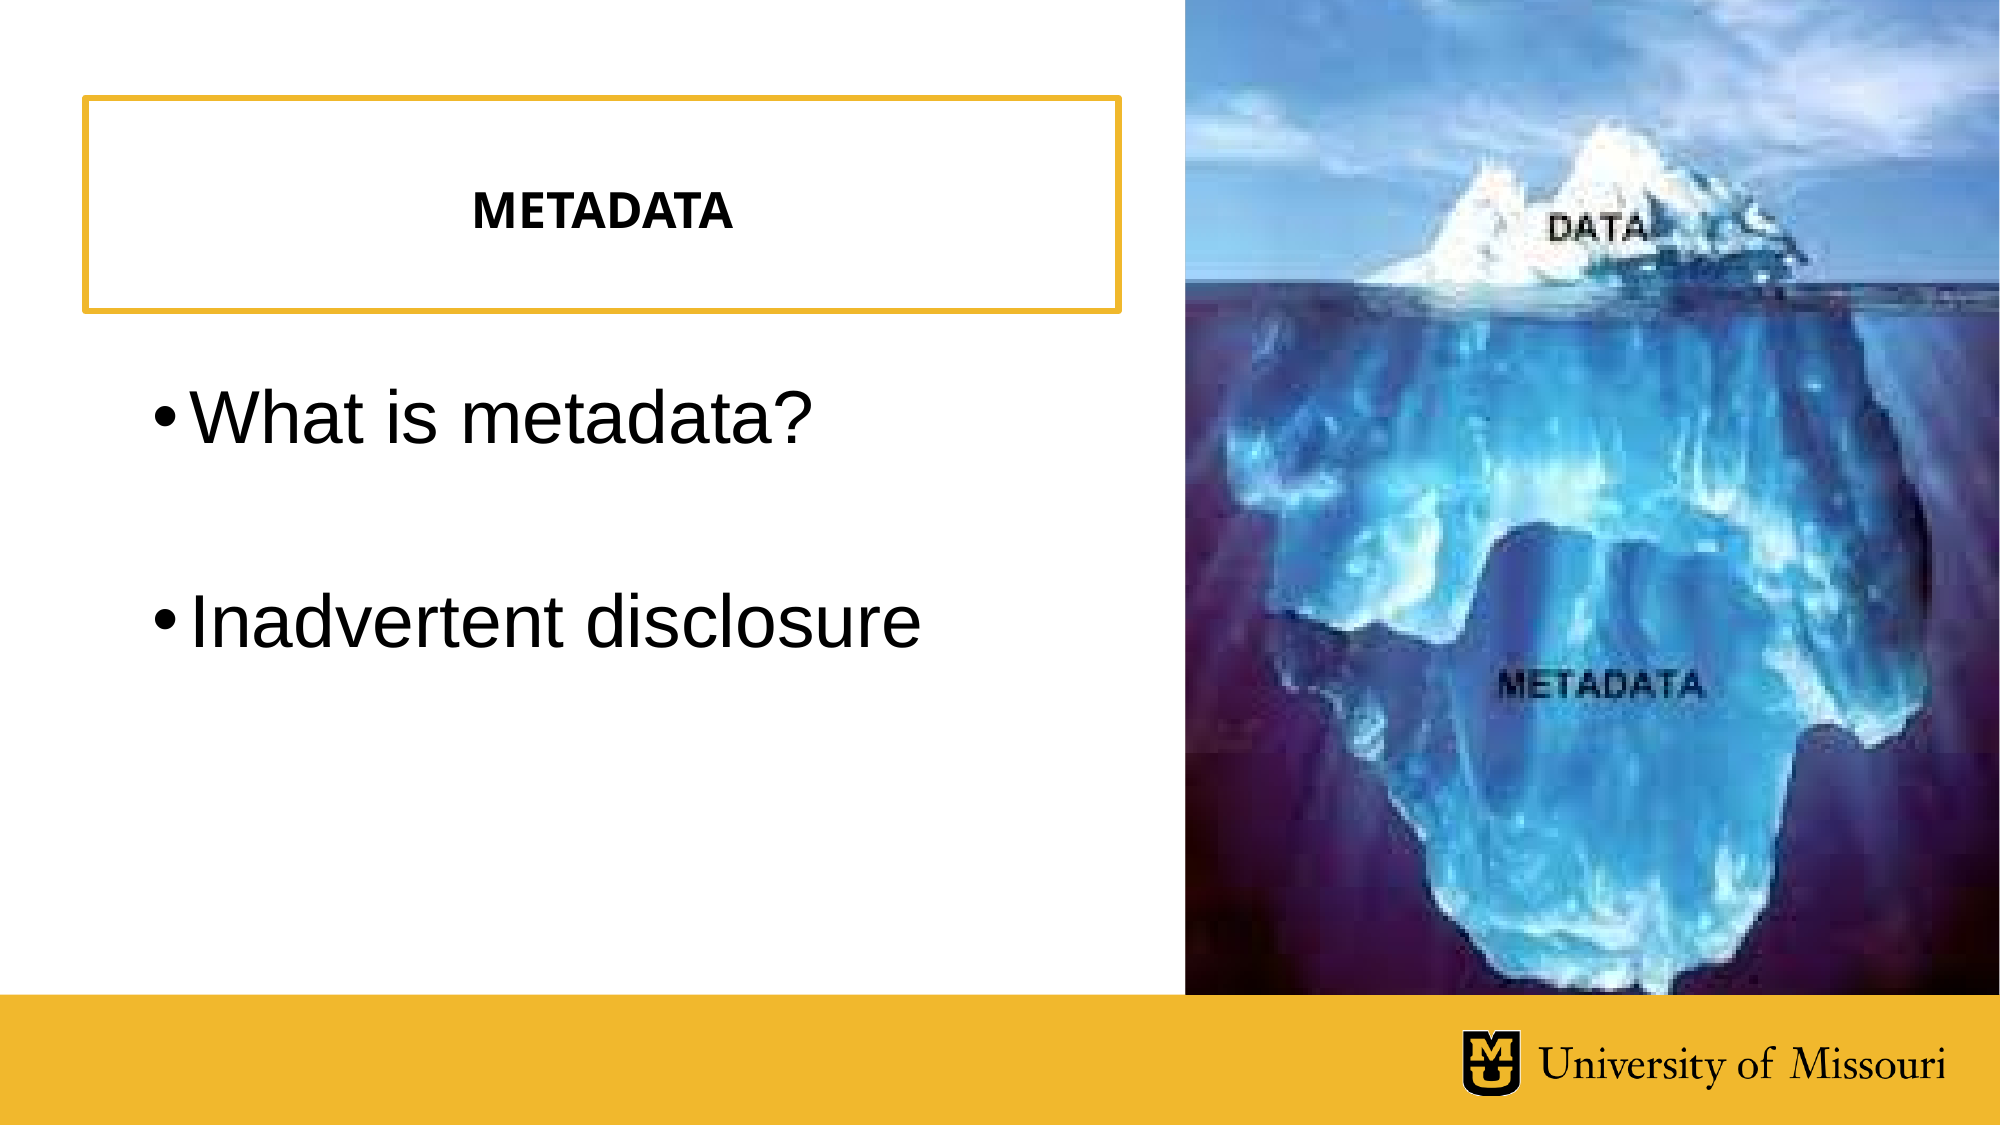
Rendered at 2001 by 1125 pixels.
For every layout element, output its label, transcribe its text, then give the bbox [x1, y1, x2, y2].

list What is metadata? Inadvertent disclosure [137, 371, 1078, 936]
picture [1185, 0, 2000, 995]
title METADATA [82, 95, 1122, 314]
